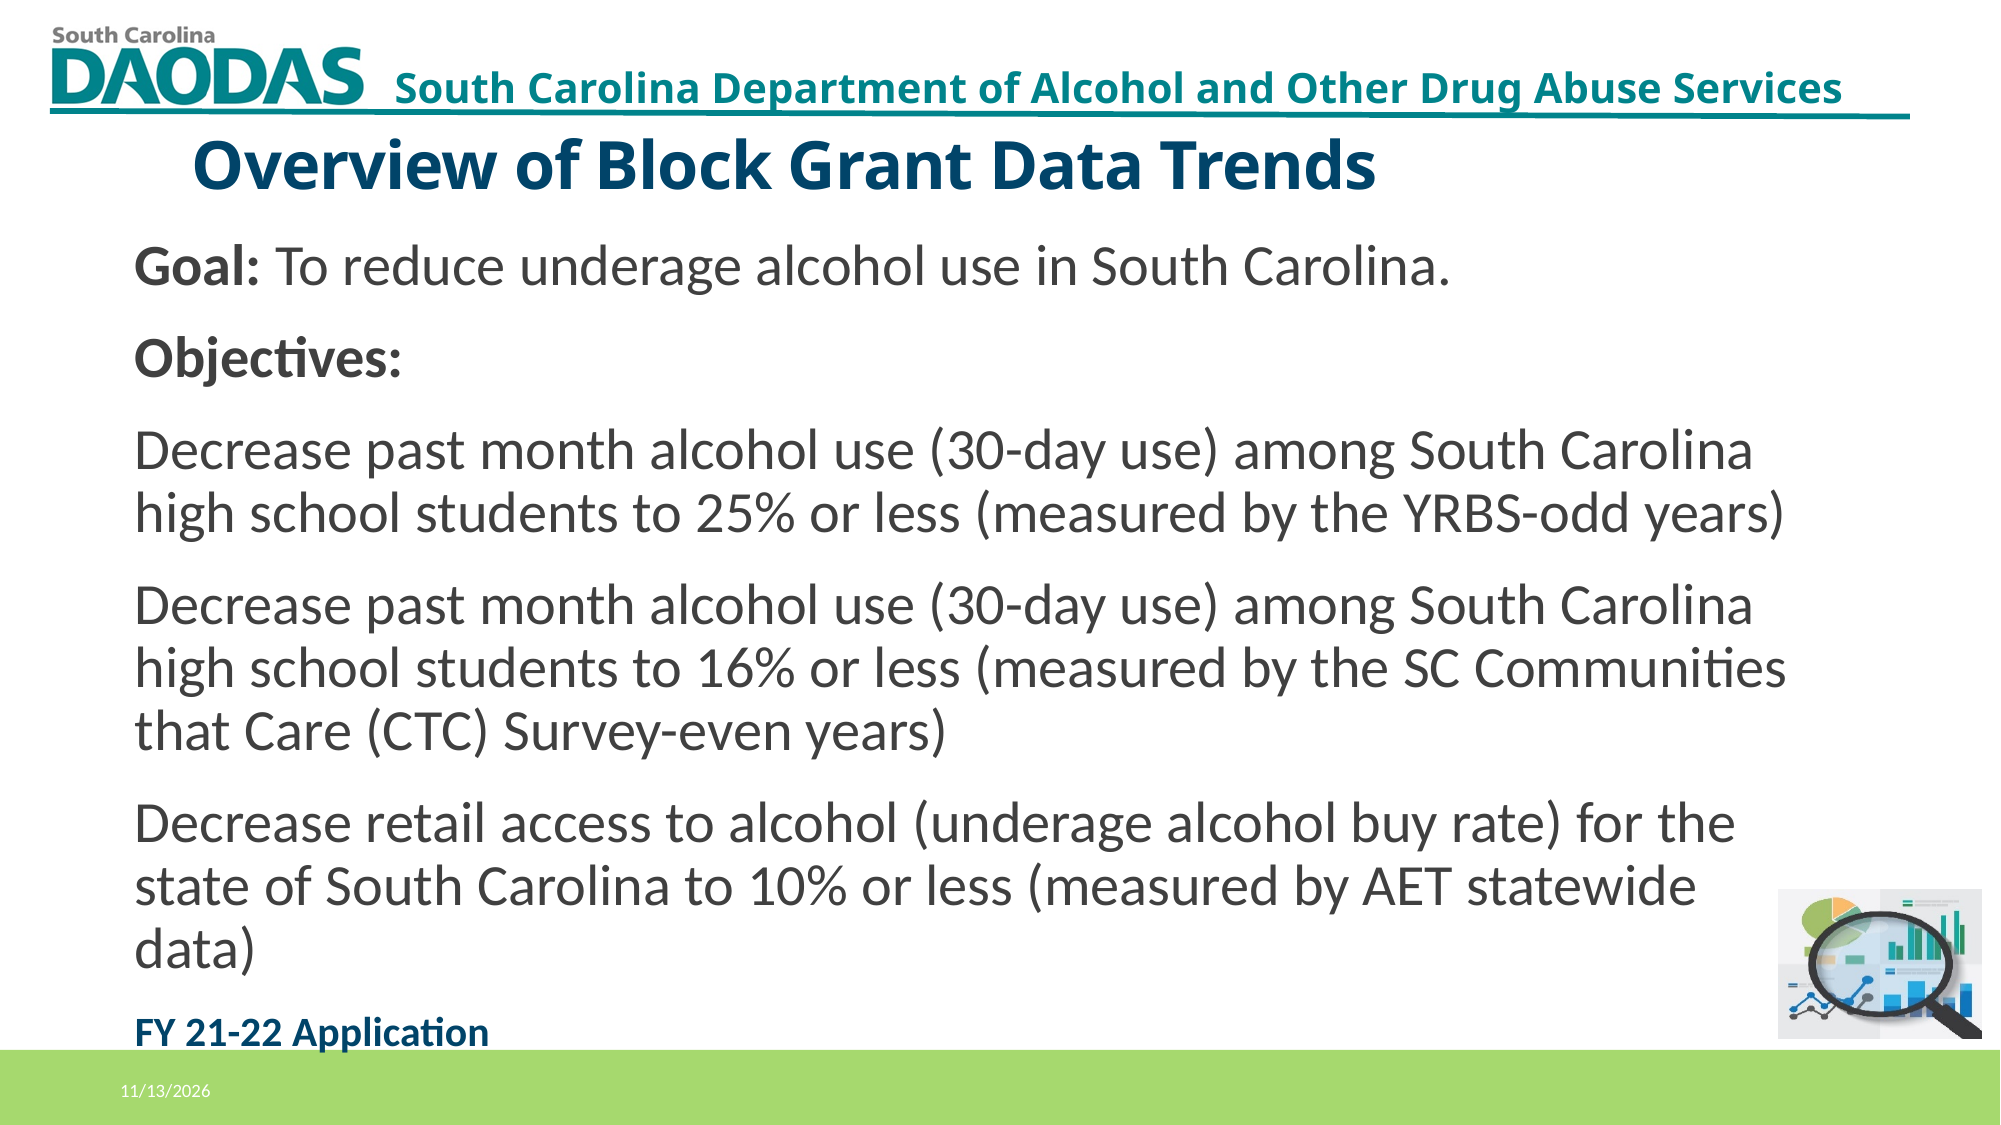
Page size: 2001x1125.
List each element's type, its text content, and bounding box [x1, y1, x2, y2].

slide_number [105, 1059, 511, 1120]
text_box Overview of Block Grant Data Trends [177, 127, 1827, 227]
picture [50, 24, 364, 106]
picture [1777, 889, 1983, 1040]
list Goal: To reduce underage alcohol use in South Carolina. Objectives: Decrease past month alcohol use (30-day use) among South Carolina high school students to 25% or less (measured by the YRBS-odd years) Decrease past month alcohol use (30-day use) among South Carolina high school students to 16% or less (measured by the SC Communities that Care (CTC) Survey-even years) Decrease retail access to alcohol (underage alcohol buy rate) for the state of South Carolina to 10% or less (measured by AET statewide data) FY 21-22 Application [105, 227, 1828, 1019]
